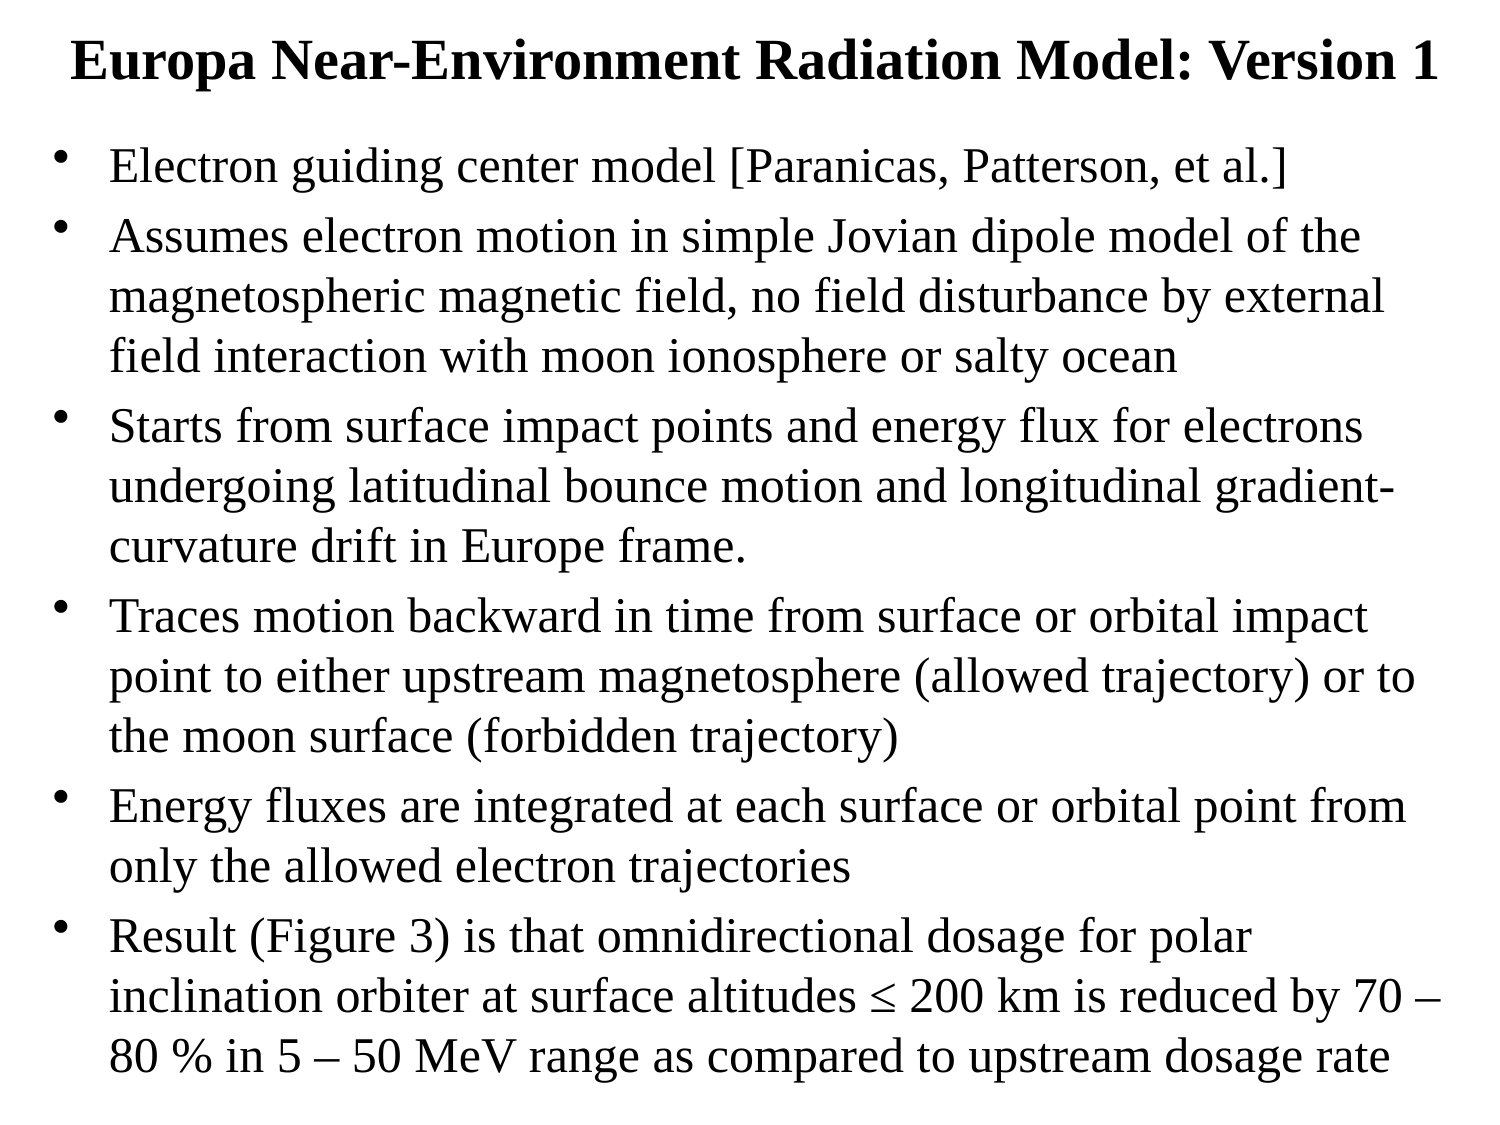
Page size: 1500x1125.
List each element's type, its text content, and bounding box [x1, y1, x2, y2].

title Europa Near-Environment Radiation Model: Version 1 [24, 0, 1488, 113]
list Electron guiding center model [Paranicas, Patterson, et al.] Assumes electron motion in simple Jovian dipole model of the magnetospheric magnetic field, no field disturbance by external field interaction with moon ionosphere or salty ocean Starts from surface impact points and energy flux for electrons undergoing latitudinal bounce motion and longitudinal gradient-curvature drift in Europe frame. Traces motion backward in time from surface or orbital impact point to either upstream magnetosphere (allowed trajectory) or to the moon surface (forbidden trajectory) Energy fluxes are integrated at each surface or orbital point from only the allowed electron trajectories Result (Figure 3) is that omnidirectional dosage for polar inclination orbiter at surface altitudes ≤ 200 km is reduced by 70 – 80 % in 5 – 50 MeV range as compared to upstream dosage rate [37, 125, 1463, 963]
